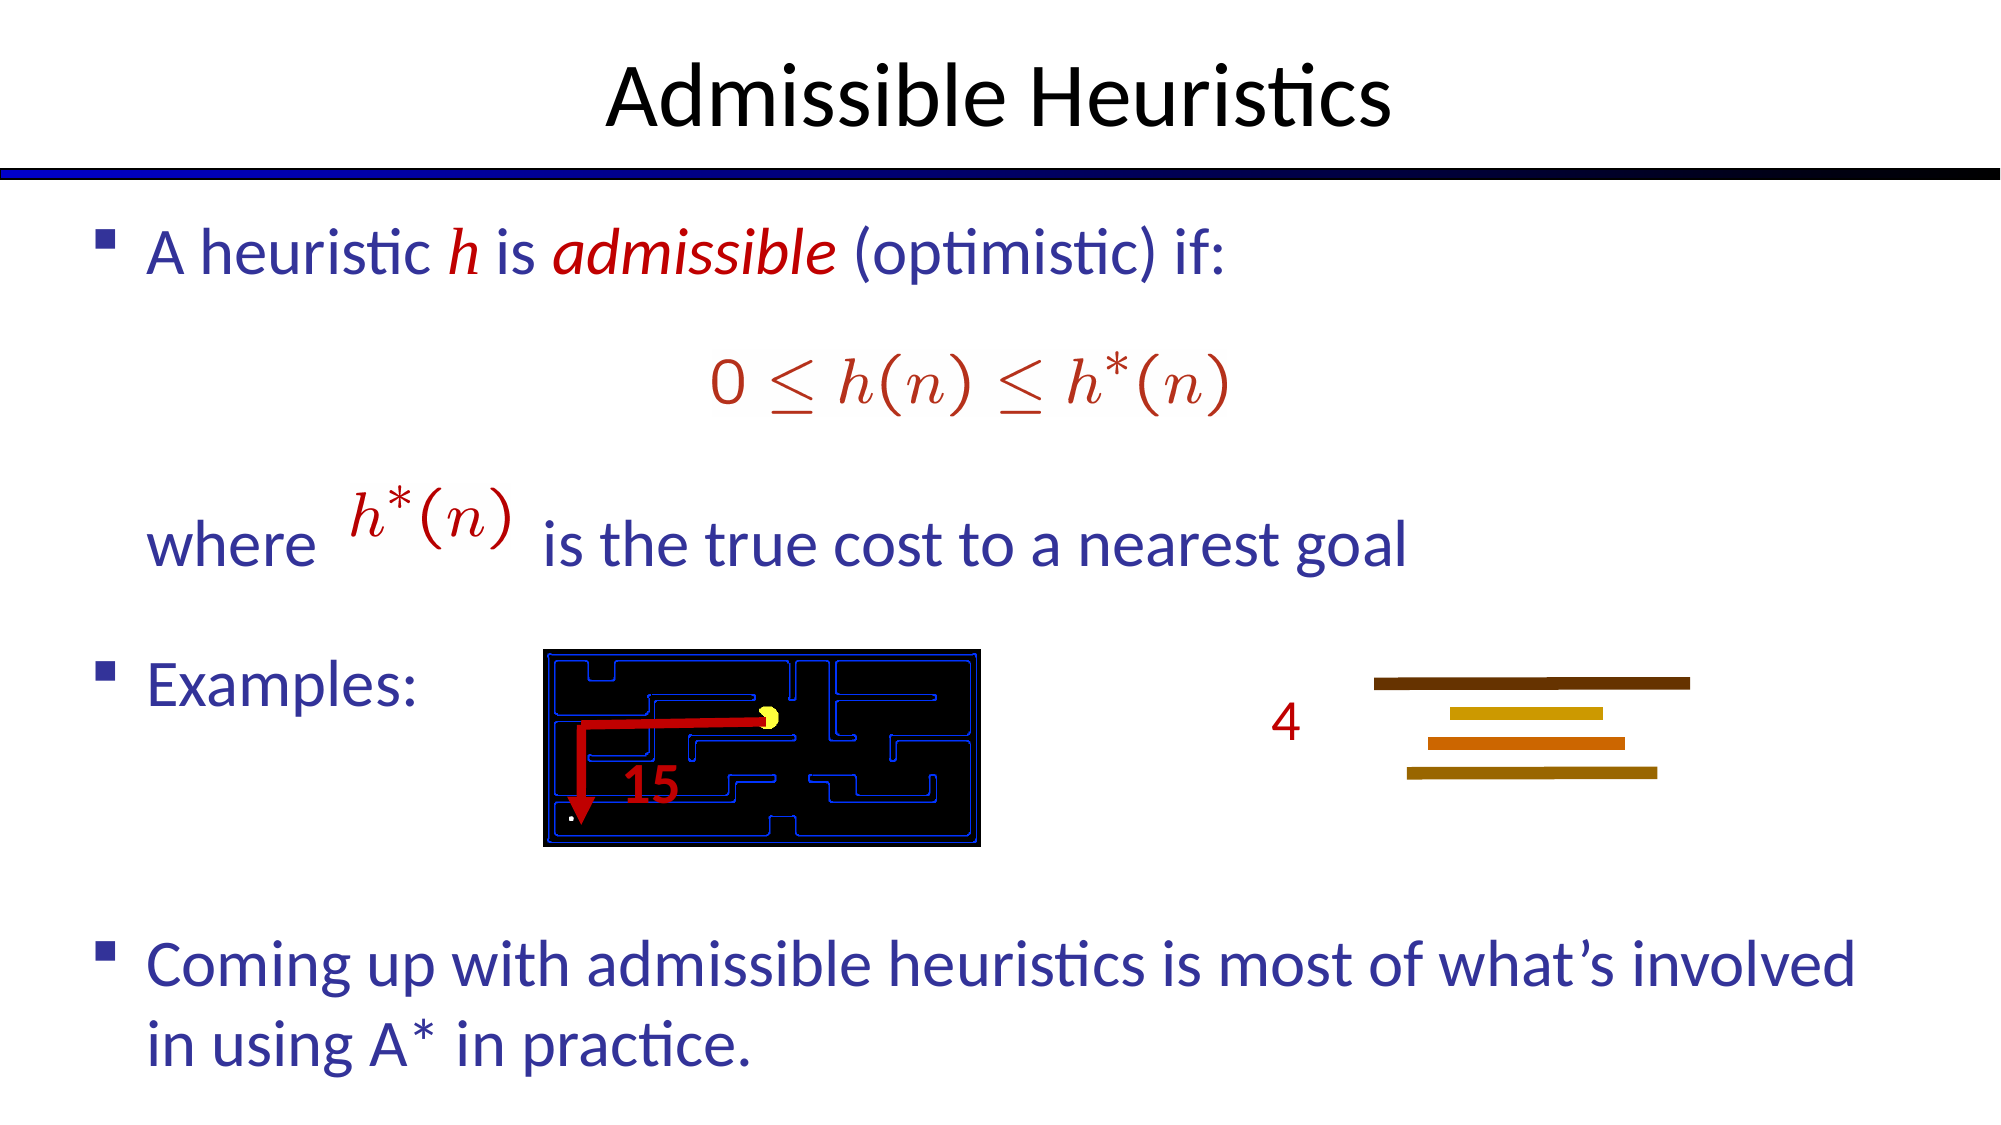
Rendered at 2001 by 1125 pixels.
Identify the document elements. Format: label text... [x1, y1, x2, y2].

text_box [1256, 674, 1691, 774]
picture [712, 349, 1227, 417]
title Admissible Heuristics [0, 0, 2000, 184]
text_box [543, 649, 981, 847]
picture [349, 483, 511, 551]
list A heuristic h is admissible (optimistic) if: where is the true cost to a nearest goal Examples: Coming up with admissible heuristics is most of what’s involved in using A* in practice. [74, 199, 1926, 1001]
